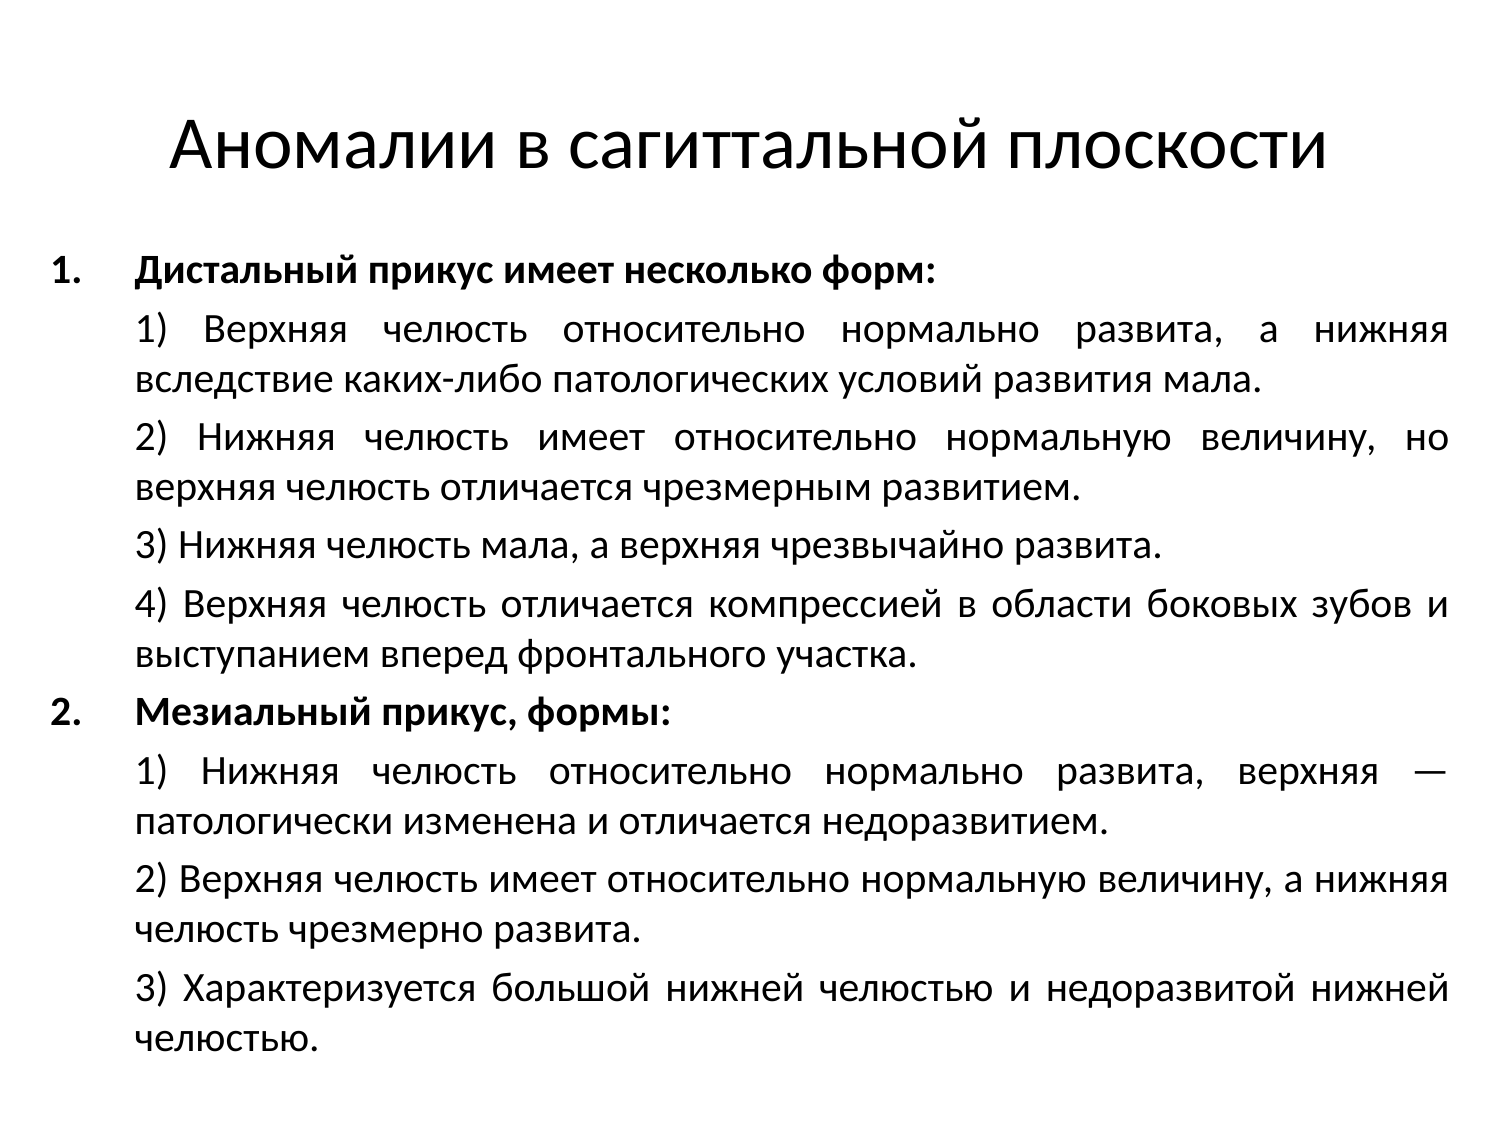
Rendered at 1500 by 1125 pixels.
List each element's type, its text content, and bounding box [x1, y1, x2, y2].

title Аномалии в сагиттальной плоскости [75, 45, 1425, 233]
list Дистальный прикус имеет несколько форм: 1) Верхняя челюсть относительно нормально развита, а нижняя вследствие каких-либо патологических условий развития мала. 2) Нижняя челюсть имеет относительно нормальную величину, но верхняя челюсть отличается чрезмерным развитием. 3) Нижняя челюсть мала, а верхняя чрезвычайно развита. 4) Верхняя челюсть отличается компрессией в области боковых зубов и выступанием вперед фронтального участка. Мезиальный прикус, формы: 1) Нижняя челюсть относительно нормально развита, верхняя — патологически изменена и отличается недоразвитием. 2) Верхняя челюсть имеет относительно нормальную величину, а нижняя челюсть чрезмерно развита. 3) Характеризуется большой нижней челюстью и недоразвитой нижней челюстью. [35, 234, 1465, 1079]
